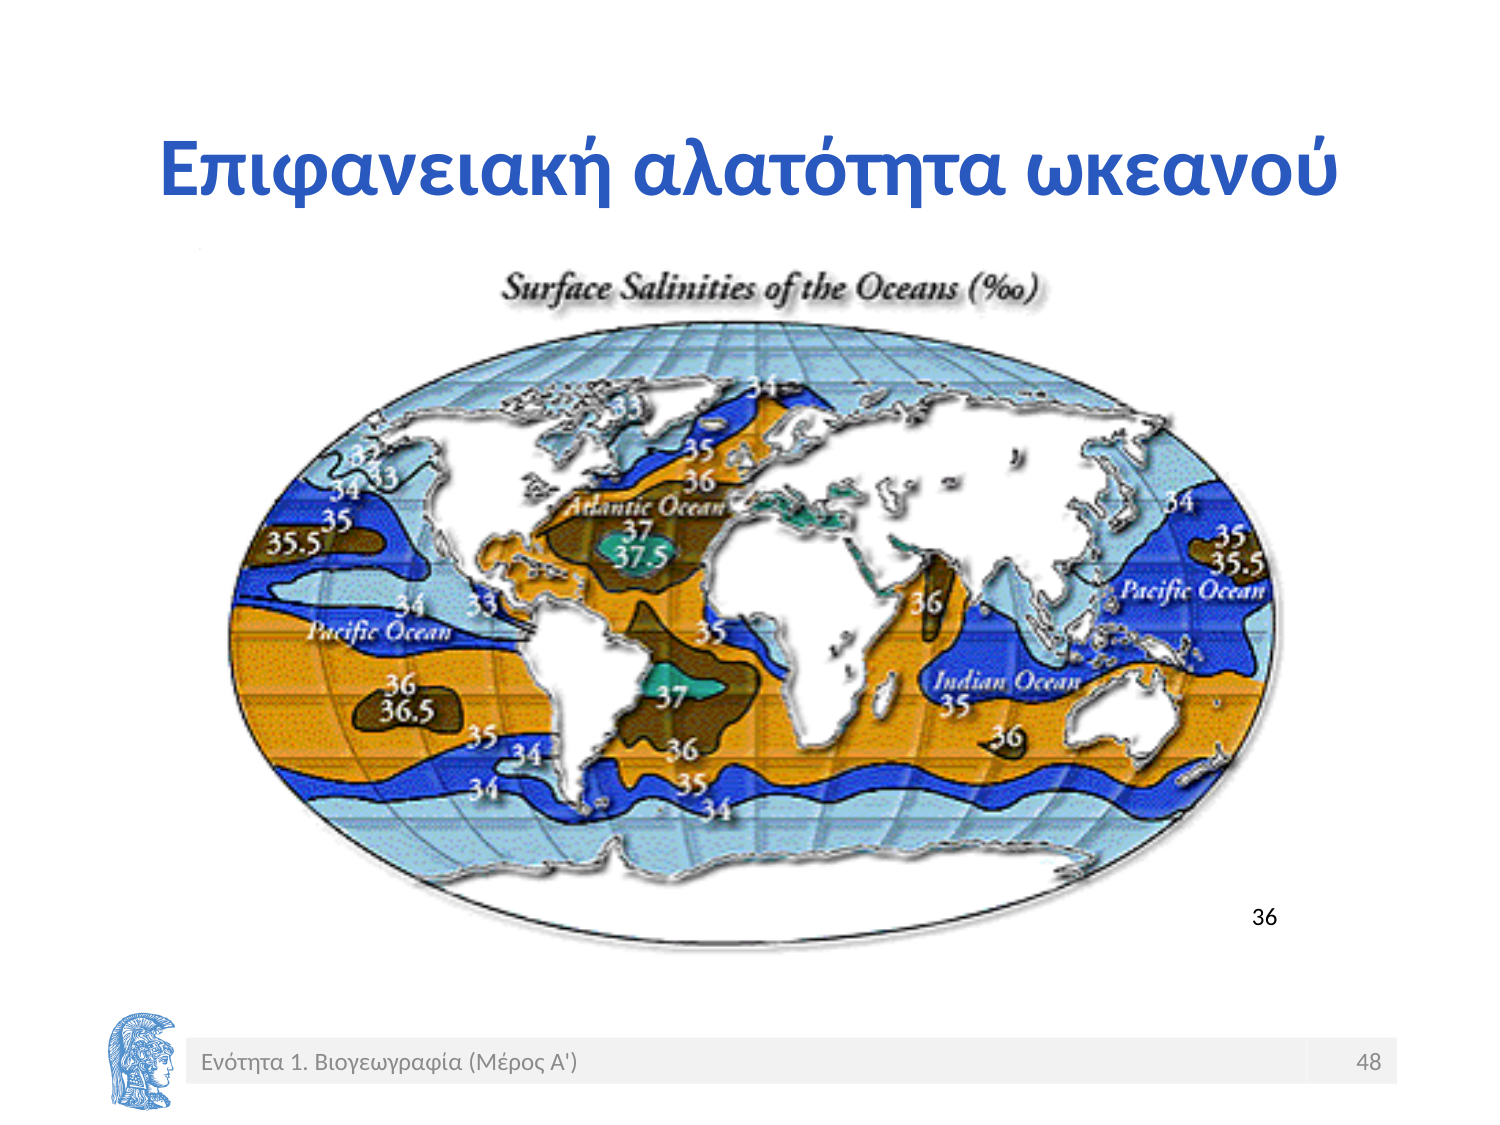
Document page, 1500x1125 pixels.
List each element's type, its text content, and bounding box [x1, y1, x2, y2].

picture [103, 1011, 186, 1114]
title Επιφανειακή αλατότητα ωκεανού [103, 59, 1397, 278]
footer Ενότητα 1. Βιογεωγραφία (Μέρος Α') [186, 1037, 1306, 1084]
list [199, 247, 1293, 1002]
slide_number 48 [1306, 1037, 1397, 1084]
